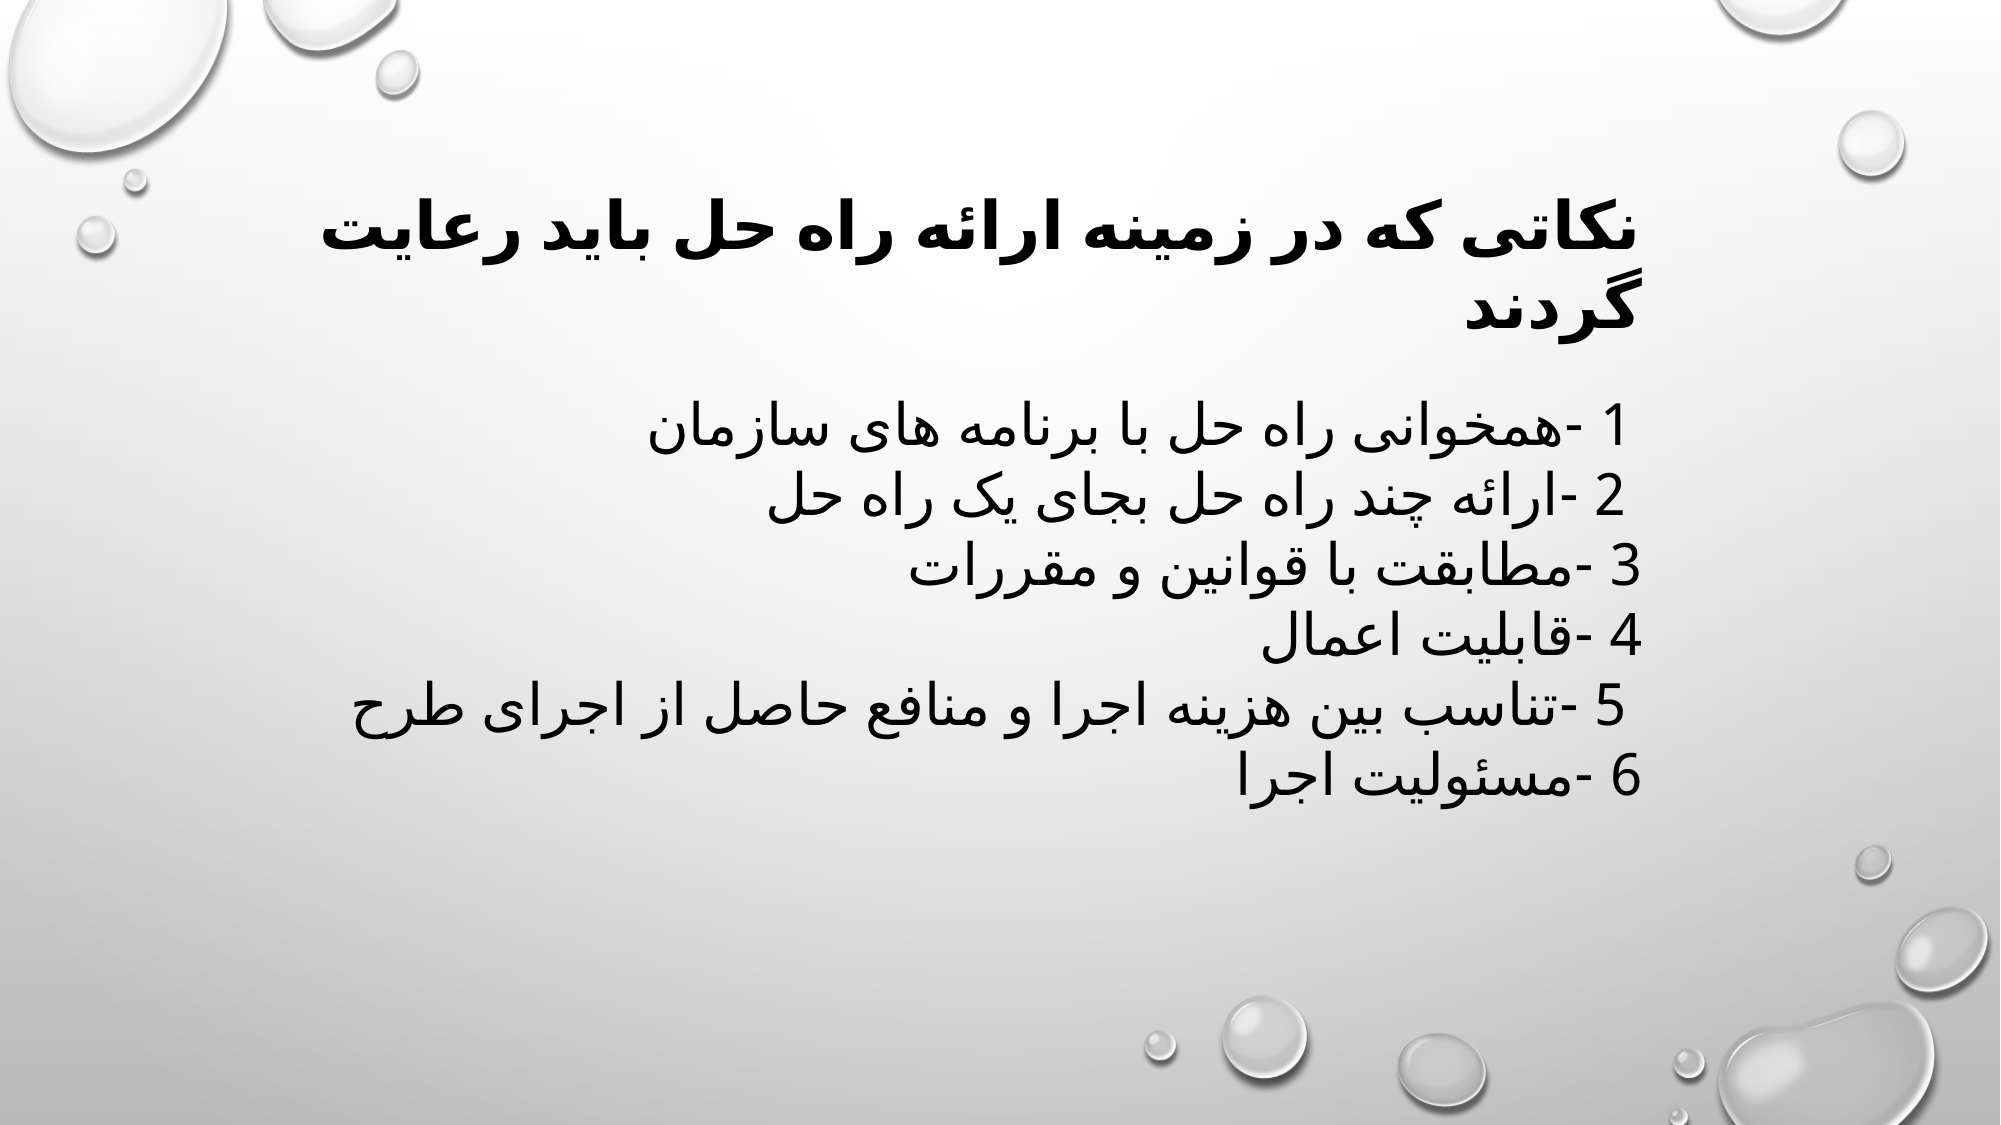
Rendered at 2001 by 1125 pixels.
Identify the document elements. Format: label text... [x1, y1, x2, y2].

text_box نکاتی که در زمینه ارائه راه حل باید رعایت گردند 1 -همخوانی راه حل با برنامه های سازمان 2 -ارائه چند راه حل بجای یک راه حل 3 -مطابقت با قوانین و مقررات 4 -قابلیت اعمال 5 -تناسب بین هزینه اجرا و منافع حاصل از اجرای طرح 6 -مسئولیت اجرا [172, 175, 1657, 815]
picture [0, 0, 2000, 1125]
